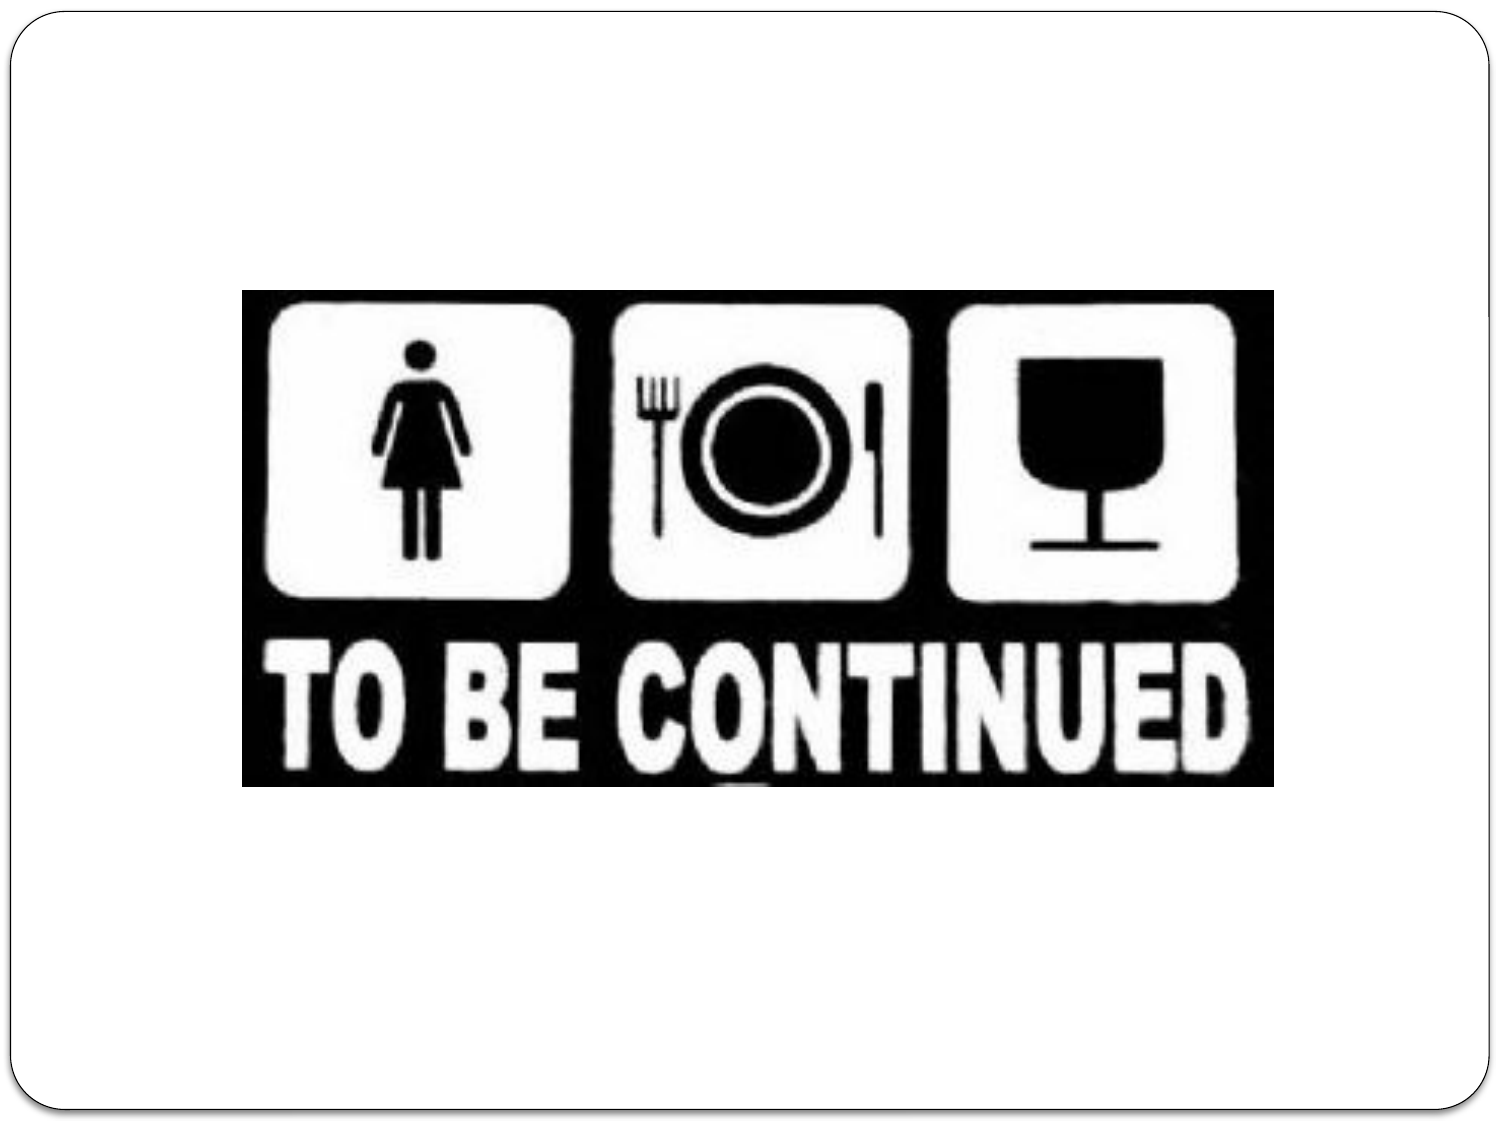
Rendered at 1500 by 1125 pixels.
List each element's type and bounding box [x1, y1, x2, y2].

picture [241, 290, 1275, 788]
